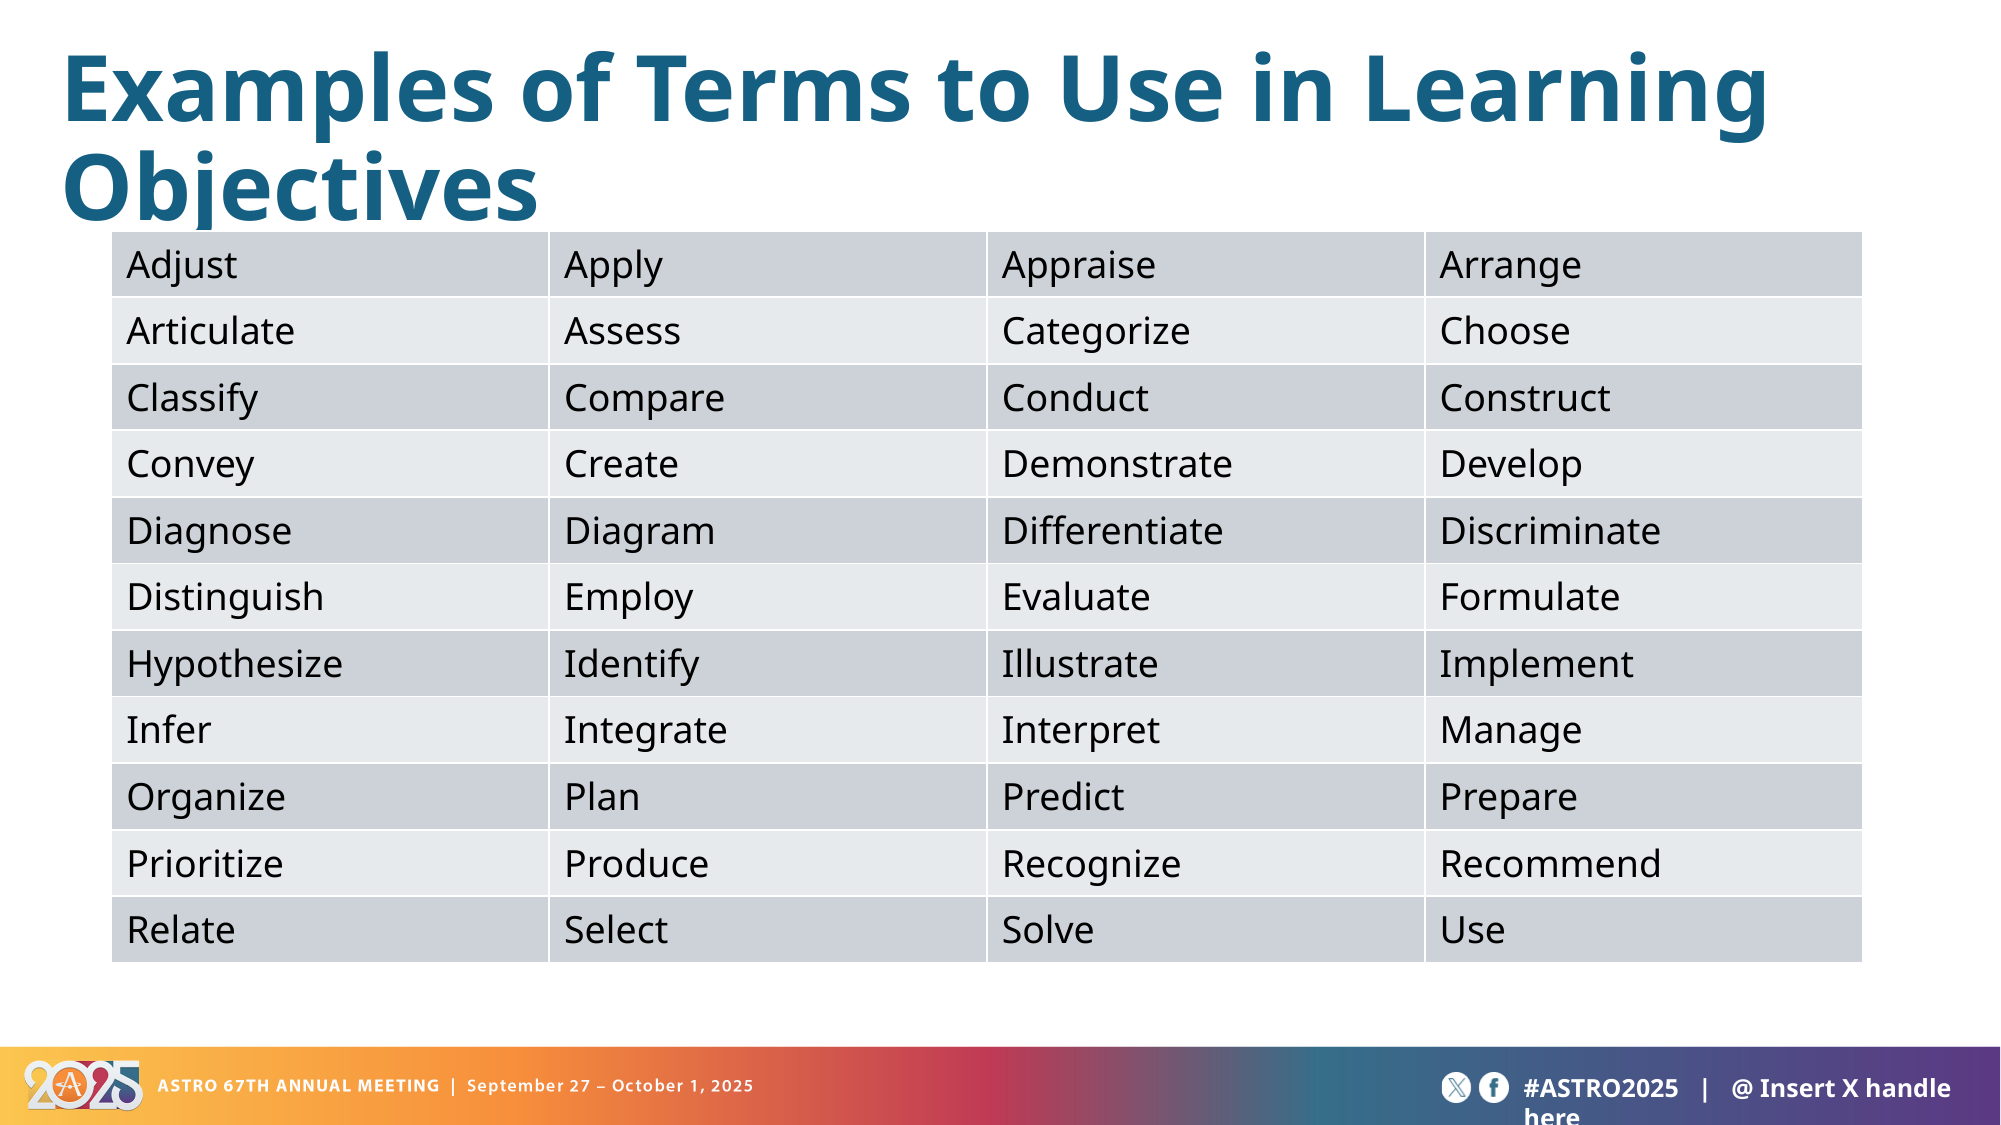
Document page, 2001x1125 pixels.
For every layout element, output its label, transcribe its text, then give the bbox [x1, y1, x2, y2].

table_cell Demonstrate [988, 431, 1424, 496]
table_cell Articulate [112, 298, 548, 363]
table_cell Recognize [988, 831, 1424, 895]
table_cell Solve [988, 897, 1424, 962]
table_cell Employ [550, 564, 986, 629]
table_cell Distinguish [112, 564, 548, 629]
table_cell Predict [988, 764, 1424, 829]
title Examples of Terms to Use in Learning Objectives [45, 32, 2000, 250]
table_cell Hypothesize [112, 631, 548, 696]
table_header Appraise [988, 232, 1424, 296]
table_cell Interpret [988, 697, 1424, 762]
table_cell Recommend [1426, 831, 1862, 895]
table_header Apply [550, 232, 986, 296]
table_cell Convey [112, 431, 548, 496]
table_cell Diagram [550, 498, 986, 563]
table_cell Implement [1426, 631, 1862, 696]
table_cell Discriminate [1426, 498, 1862, 563]
table_cell Classify [112, 365, 548, 429]
table_cell Prepare [1426, 764, 1862, 829]
table_cell Formulate [1426, 564, 1862, 629]
table_cell Manage [1426, 697, 1862, 762]
table_cell Diagnose [112, 498, 548, 563]
table_cell Conduct [988, 365, 1424, 429]
table_cell Produce [550, 831, 986, 895]
table_cell Infer [112, 697, 548, 762]
table_cell Illustrate [988, 631, 1424, 696]
picture [0, 0, 2001, 1125]
table_cell Identify [550, 631, 986, 696]
table_cell Evaluate [988, 564, 1424, 629]
picture [1529, 1116, 1534, 1125]
table_cell Assess [550, 298, 986, 363]
table_cell Integrate [550, 697, 986, 762]
table_cell Compare [550, 365, 986, 429]
table_cell Plan [550, 764, 986, 829]
table_cell Organize [112, 764, 548, 829]
table_cell Prioritize [112, 831, 548, 895]
table_cell Choose [1426, 298, 1862, 363]
table_cell Construct [1426, 365, 1862, 429]
table_cell Select [550, 897, 986, 962]
table_cell Relate [112, 897, 548, 962]
table_cell Create [550, 431, 986, 496]
table_header Arrange [1426, 232, 1862, 296]
table_cell Develop [1426, 431, 1862, 496]
table_cell Differentiate [988, 498, 1424, 563]
table_cell Use [1426, 897, 1862, 962]
table_cell Categorize [988, 298, 1424, 363]
table_header Adjust [112, 232, 548, 296]
